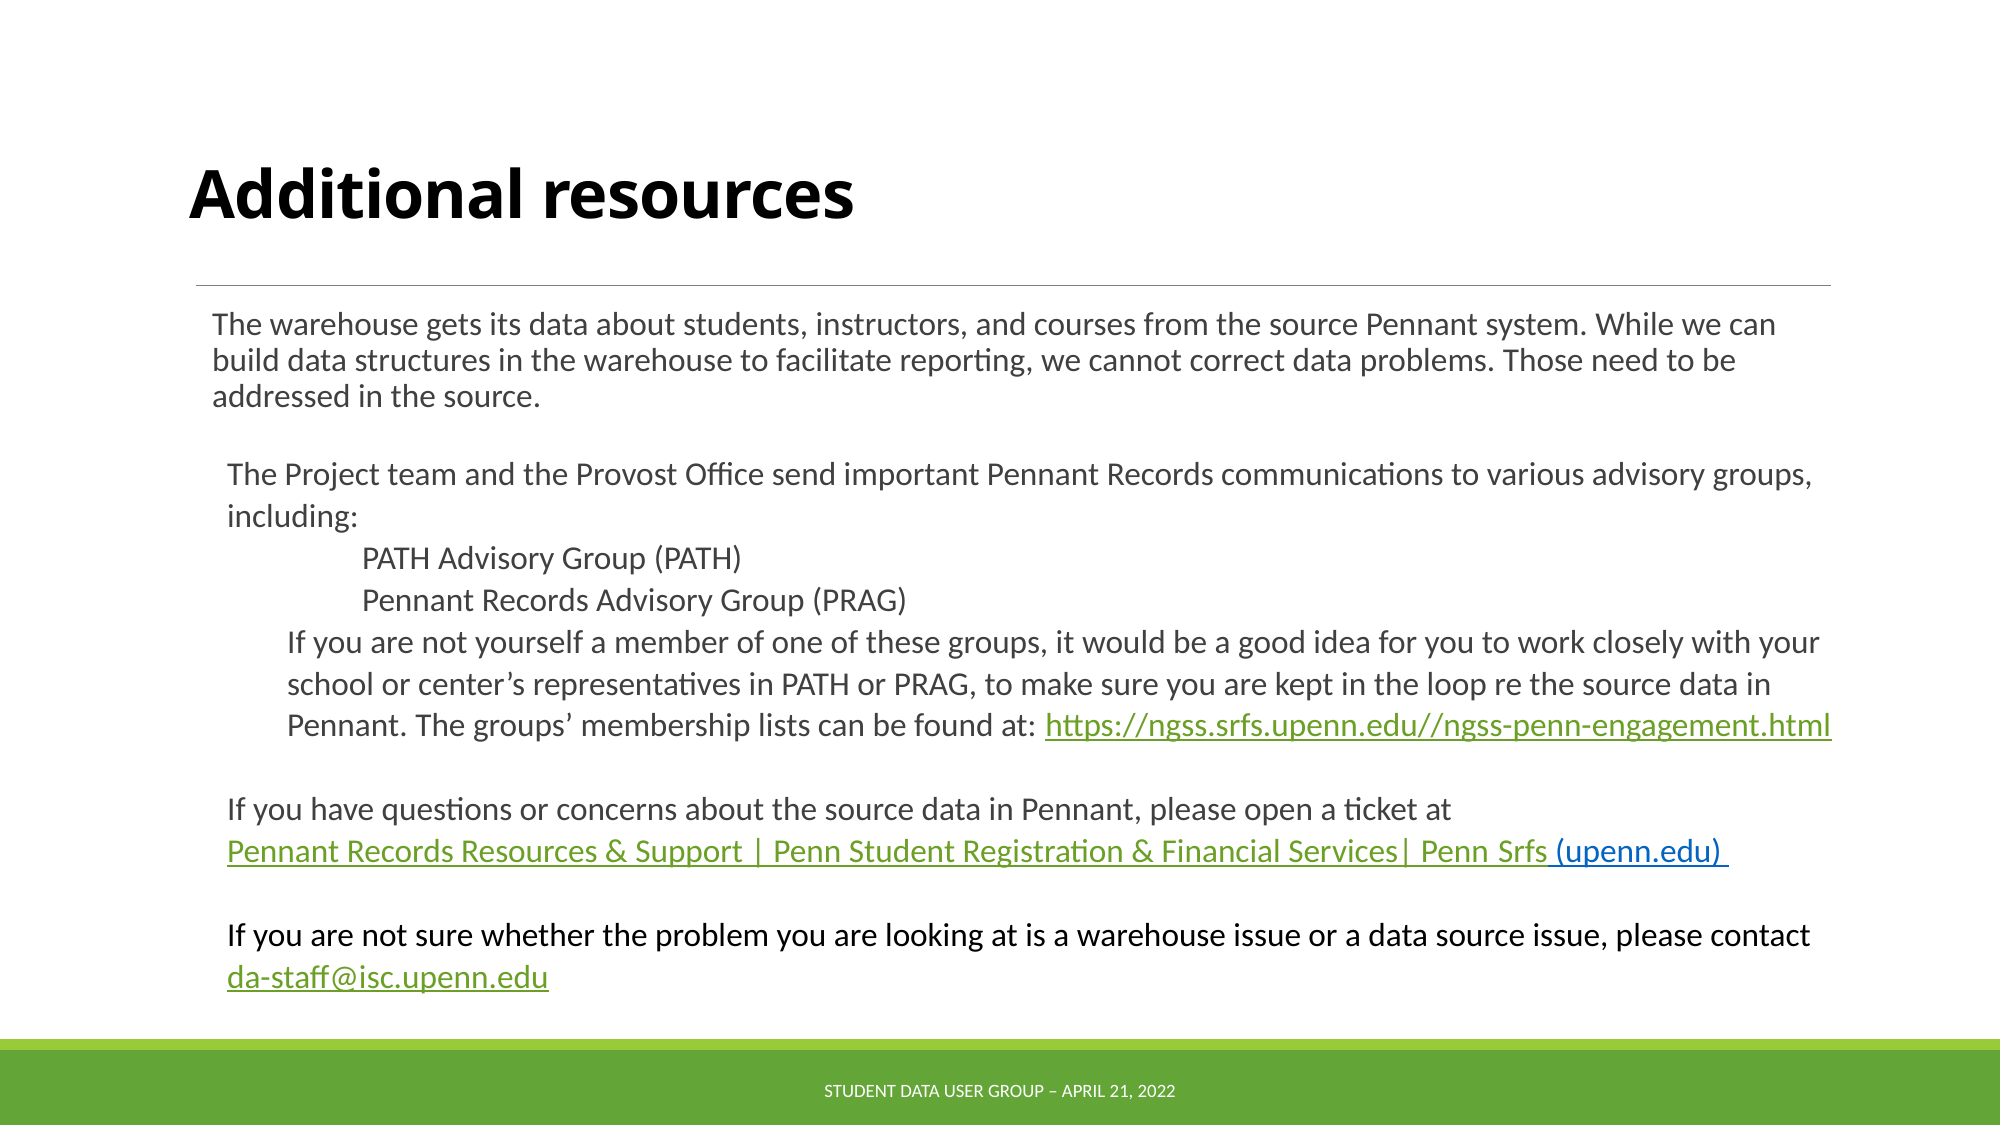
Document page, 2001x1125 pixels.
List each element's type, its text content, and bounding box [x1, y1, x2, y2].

text_box Student Data User Group – April 21, 2022 [604, 1059, 1396, 1120]
title Additional resources [174, 94, 1825, 240]
text_box The warehouse gets its data about students, instructors, and courses from the source Pennant system. While we can build data structures in the warehouse to facilitate reporting, we cannot correct data problems. Those need to be addressed in the source. The Project team and the Provost Office send important Pennant Records communications to various advisory groups, including: PATH Advisory Group (PATH) Pennant Records Advisory Group (PRAG) If you are not yourself a member of one of these groups, it would be a good idea for you to work closely with your school or center’s representatives in PATH or PRAG, to make sure you are kept in the loop re the source data in Pennant. The groups’ membership lists can be found at: https://ngss.srfs.upenn.edu//ngss-penn-engagement.html If you have questions or concerns about the source data in Pennant, please open a ticket at Pennant Records Resources & Support | Penn Student Registration & Financial Services| Penn Srfs (upenn.edu) If you are not sure whether the problem you are looking at is a warehouse issue or a data source issue, please contact da-staff@isc.upenn.edu [137, 299, 1863, 1014]
